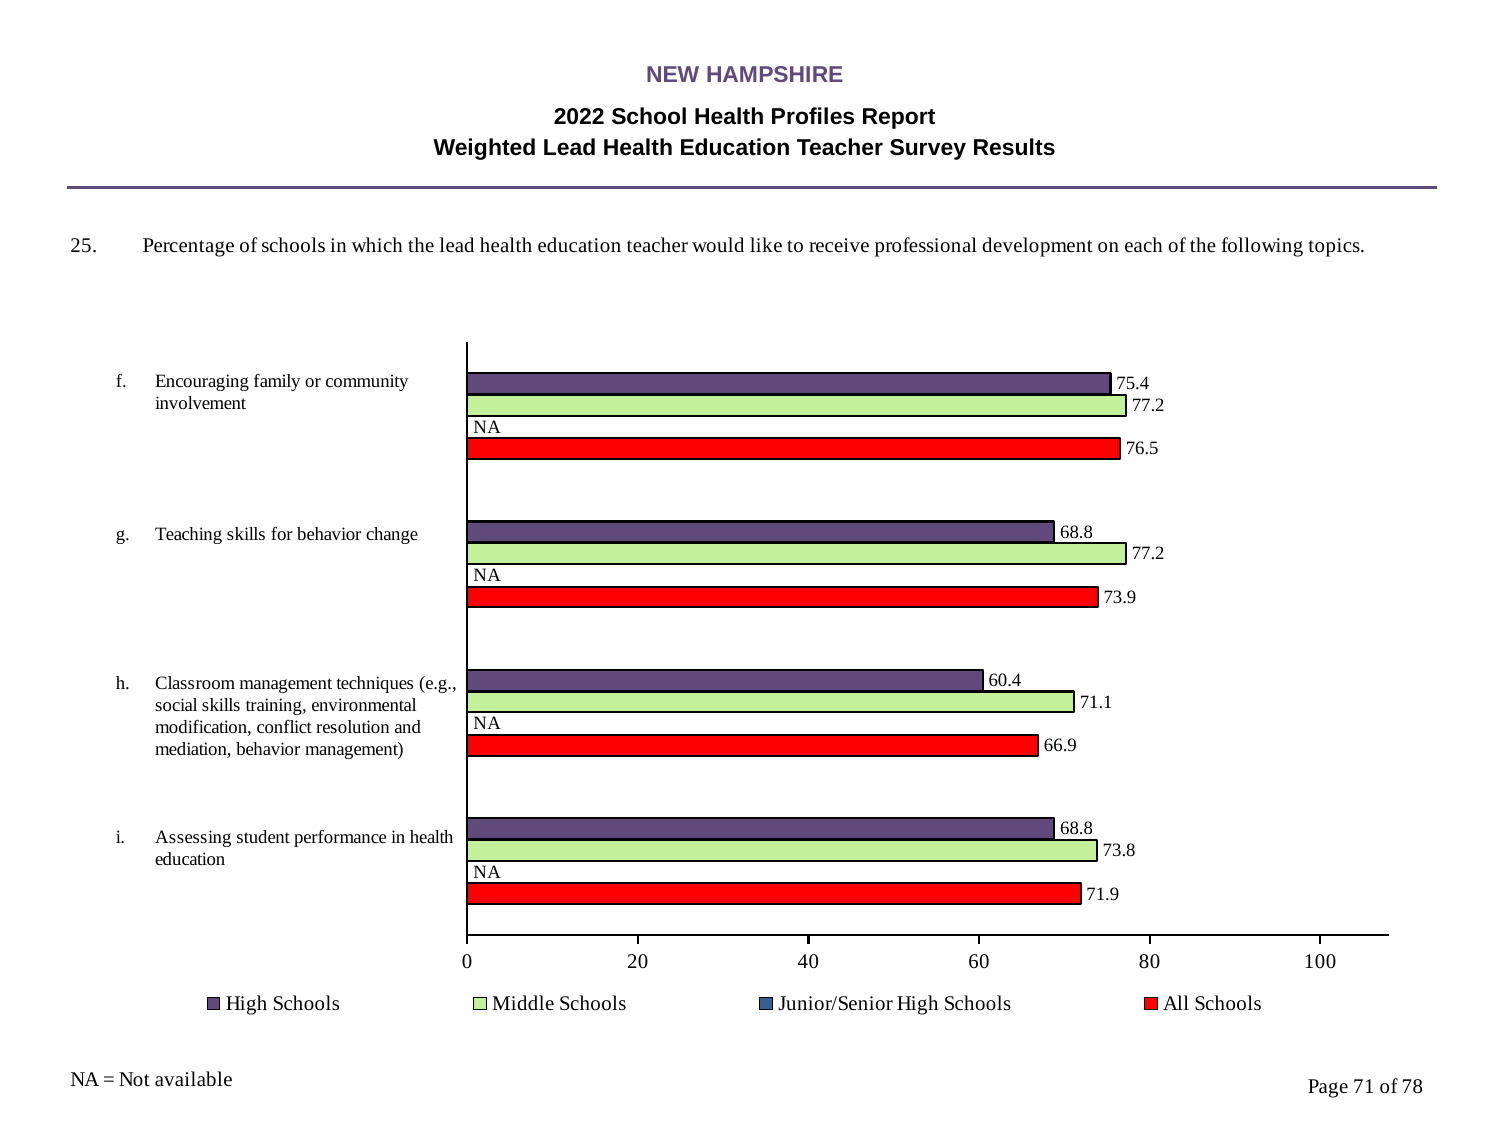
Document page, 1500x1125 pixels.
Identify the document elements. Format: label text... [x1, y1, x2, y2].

text_box NEW HAMPSHIRE [41, 52, 1448, 93]
text_box Weighted Lead Health Education Teacher Survey Results [41, 125, 1448, 168]
text_box 2022 School Health Profiles Report [41, 93, 1448, 125]
chart [41, 208, 1448, 1105]
